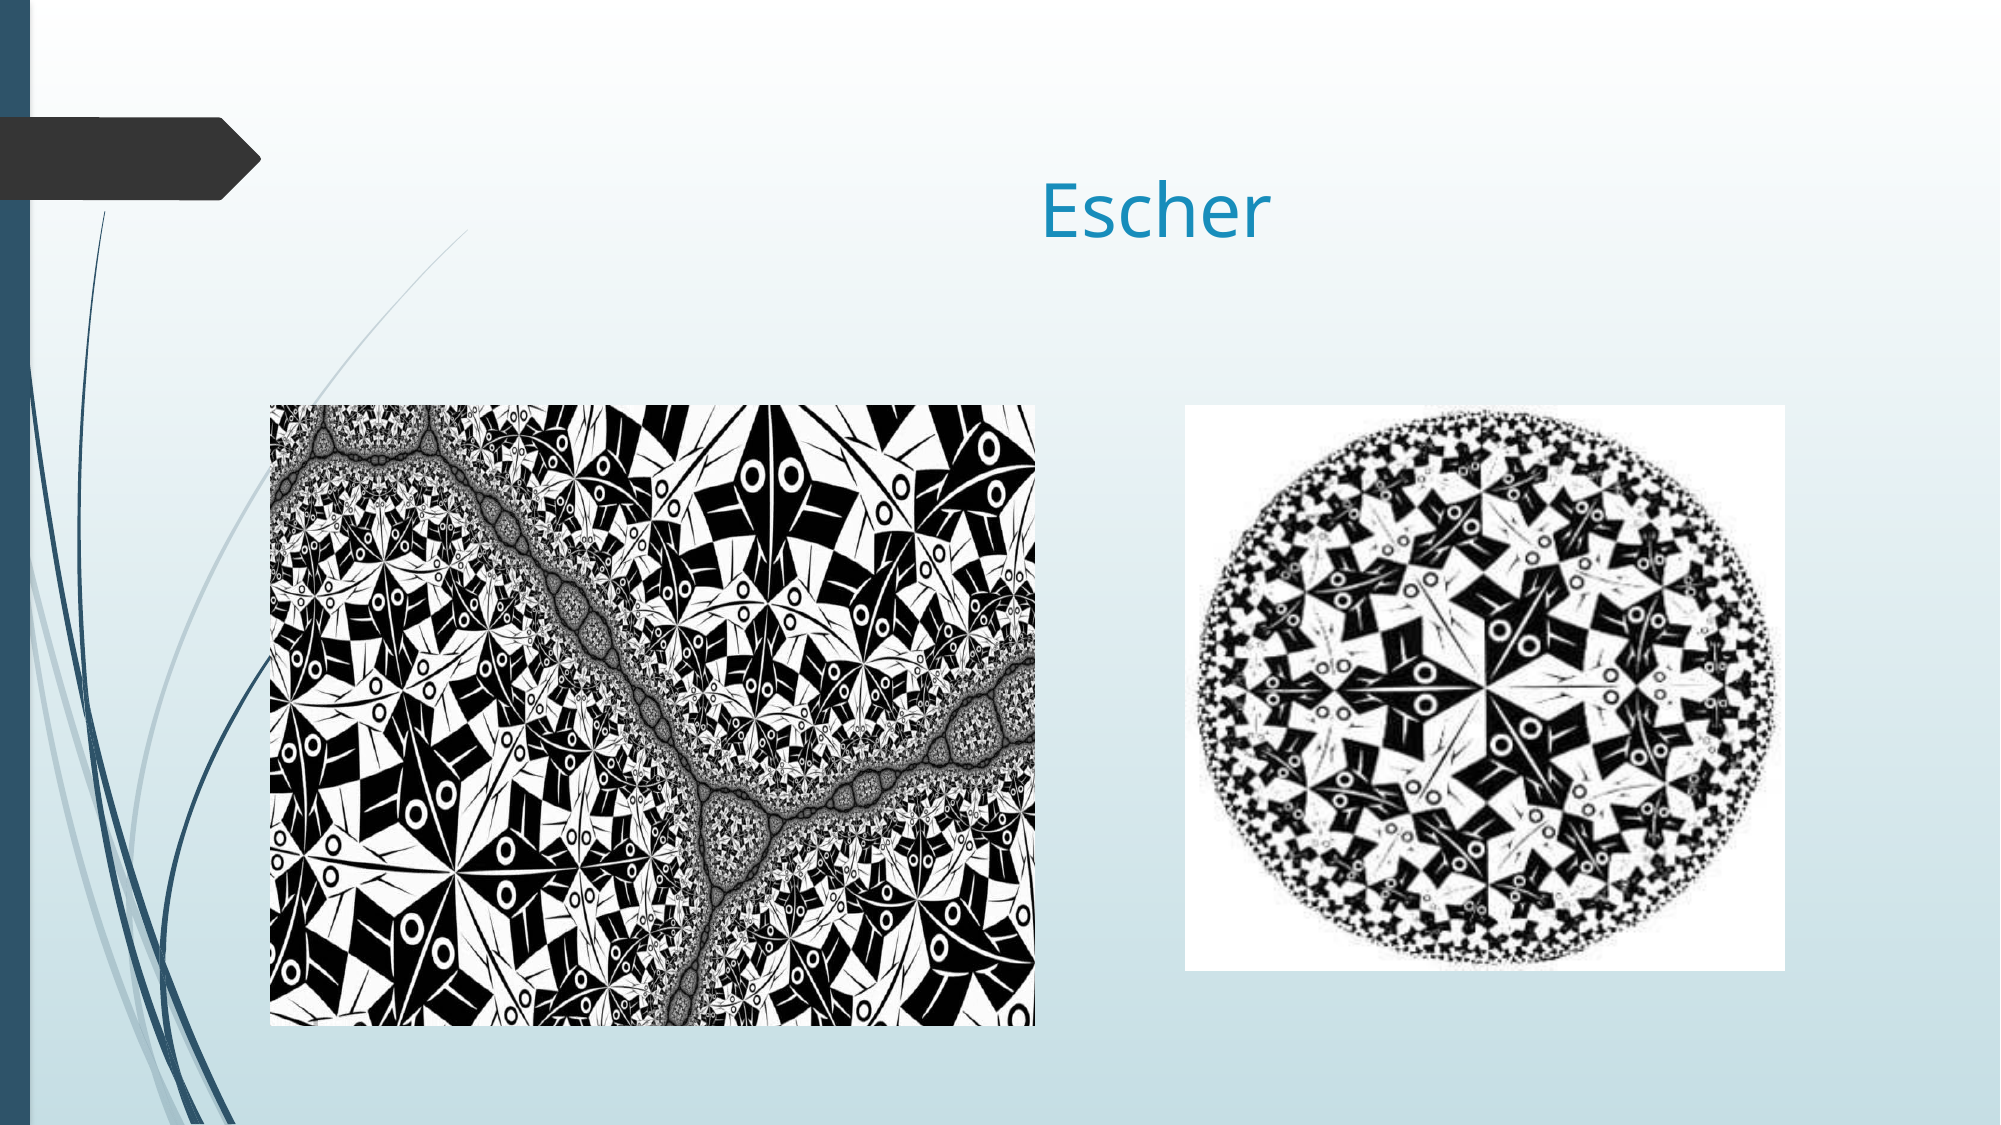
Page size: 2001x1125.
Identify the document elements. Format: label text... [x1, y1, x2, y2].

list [270, 405, 1036, 1026]
title Escher [425, 102, 1888, 313]
picture [1185, 405, 1786, 971]
